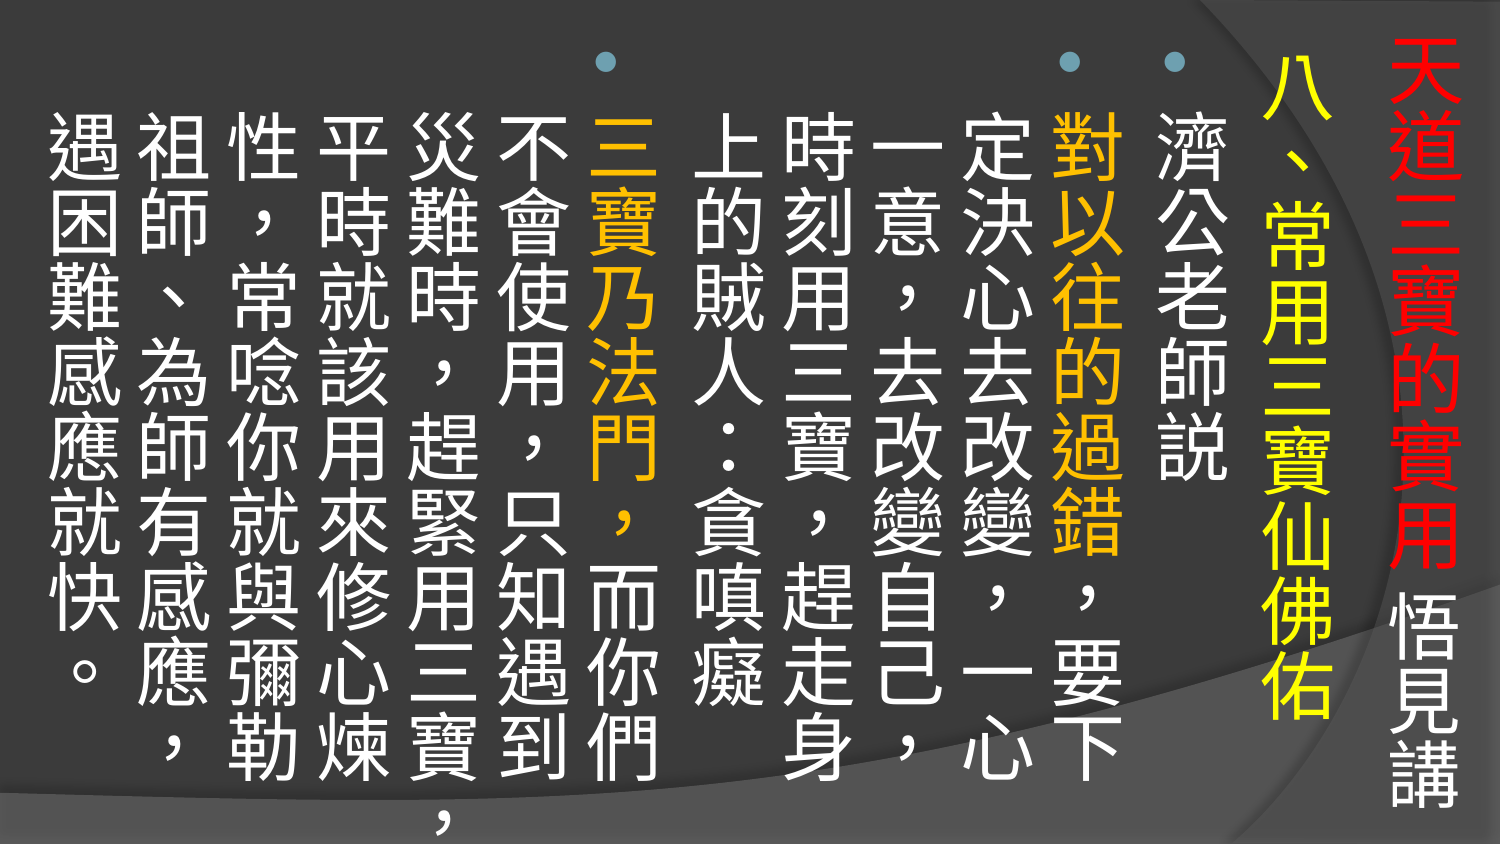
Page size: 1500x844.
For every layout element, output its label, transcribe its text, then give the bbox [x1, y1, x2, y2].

title 天道三寶的實用 悟見講 [1364, 21, 1483, 820]
list 八、常用三寶仙佛佑 濟公老師説 對以往的過錯，要下定決心去改變，一心一意，去改變自己，時刻用三寶，趕走身上的賊人：貪嗔癡 三寶乃法門，而你們不會使用，只知遇到災難時，趕緊用三寶，平時就該用來修心煉性，常唸你就與彌勒祖師、為師有感應，遇困難感應就快。 [29, 27, 1365, 820]
